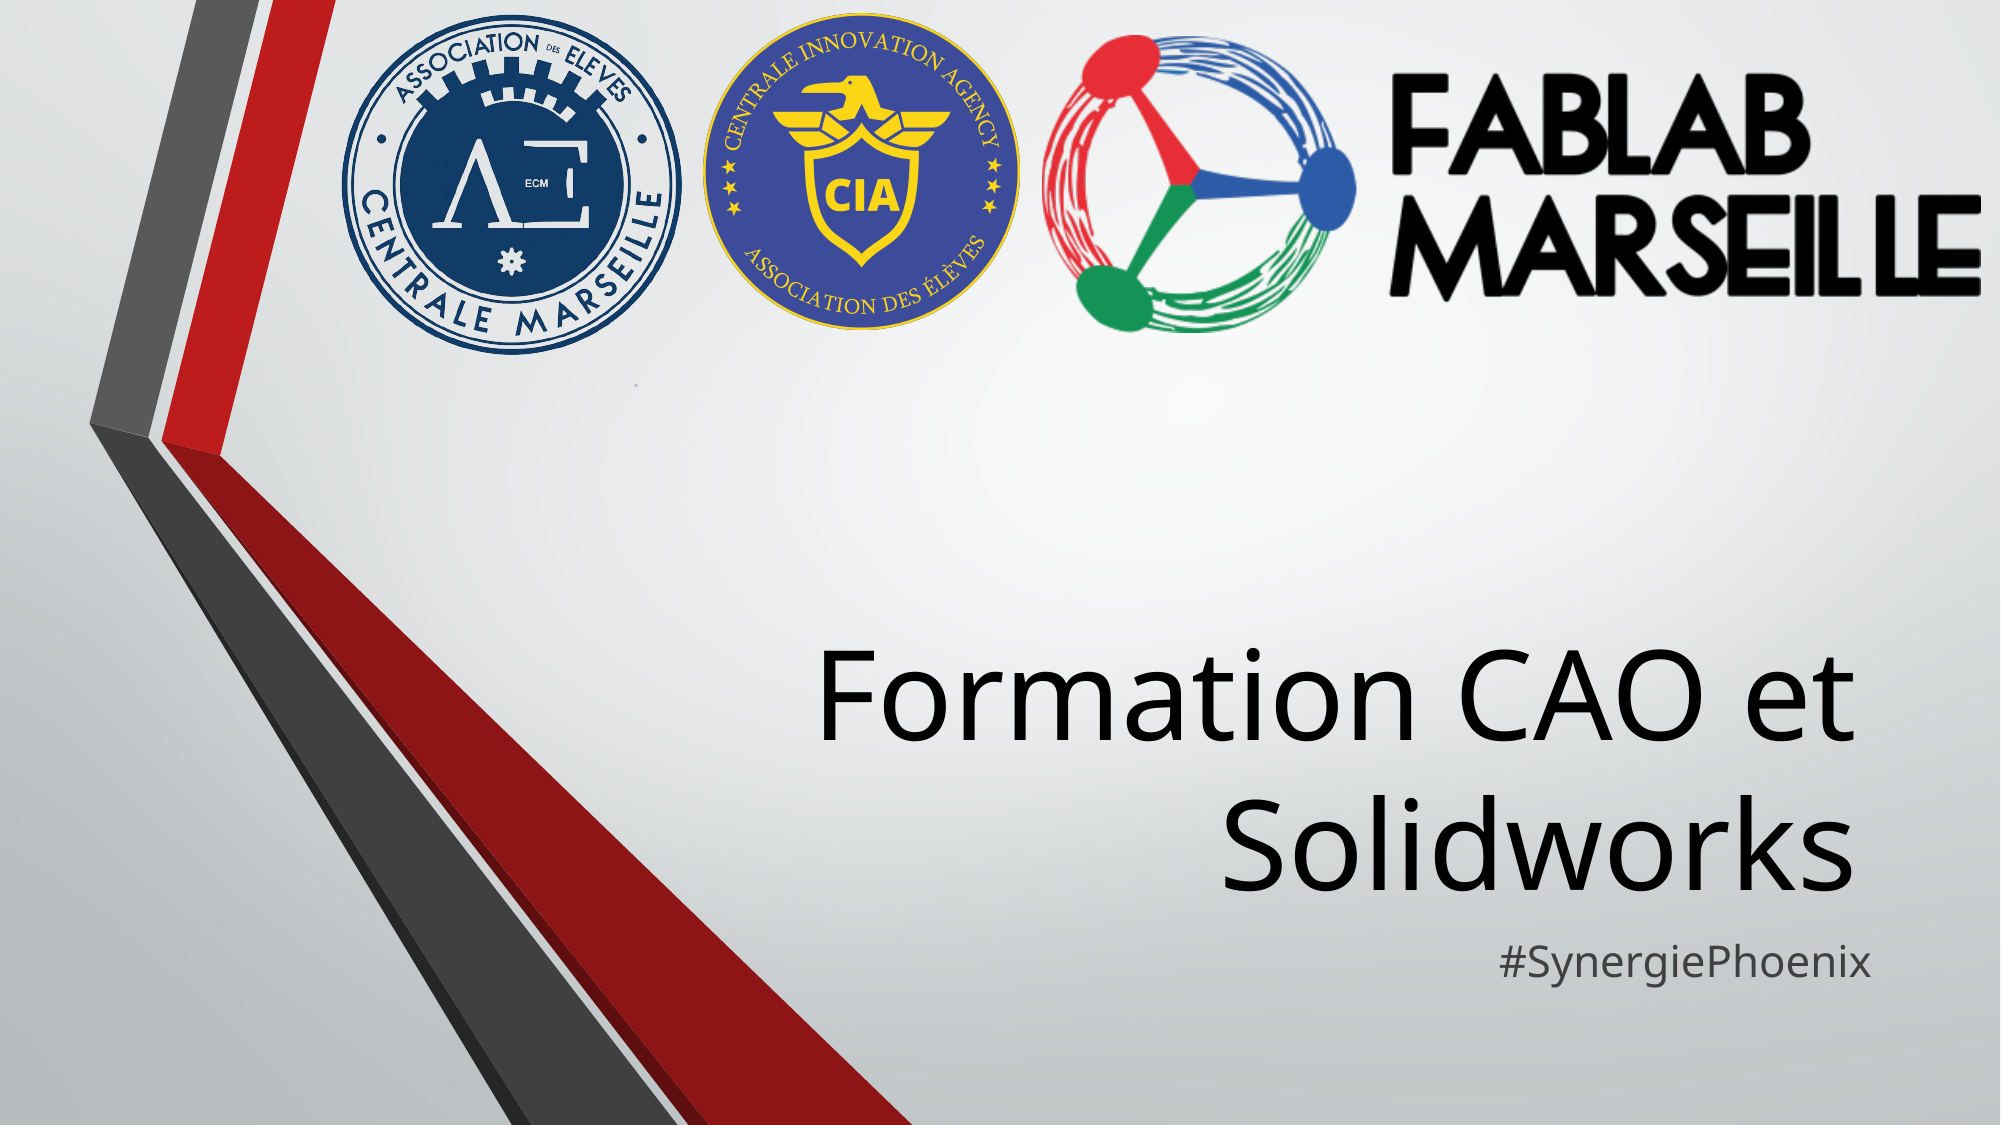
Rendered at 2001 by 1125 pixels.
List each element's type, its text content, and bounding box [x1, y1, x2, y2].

picture [1042, 35, 1981, 334]
title Formation CAO et Solidworks [466, 493, 1873, 923]
subtitle #SynergiePhoenix [740, 926, 1887, 994]
picture [282, 0, 1020, 414]
